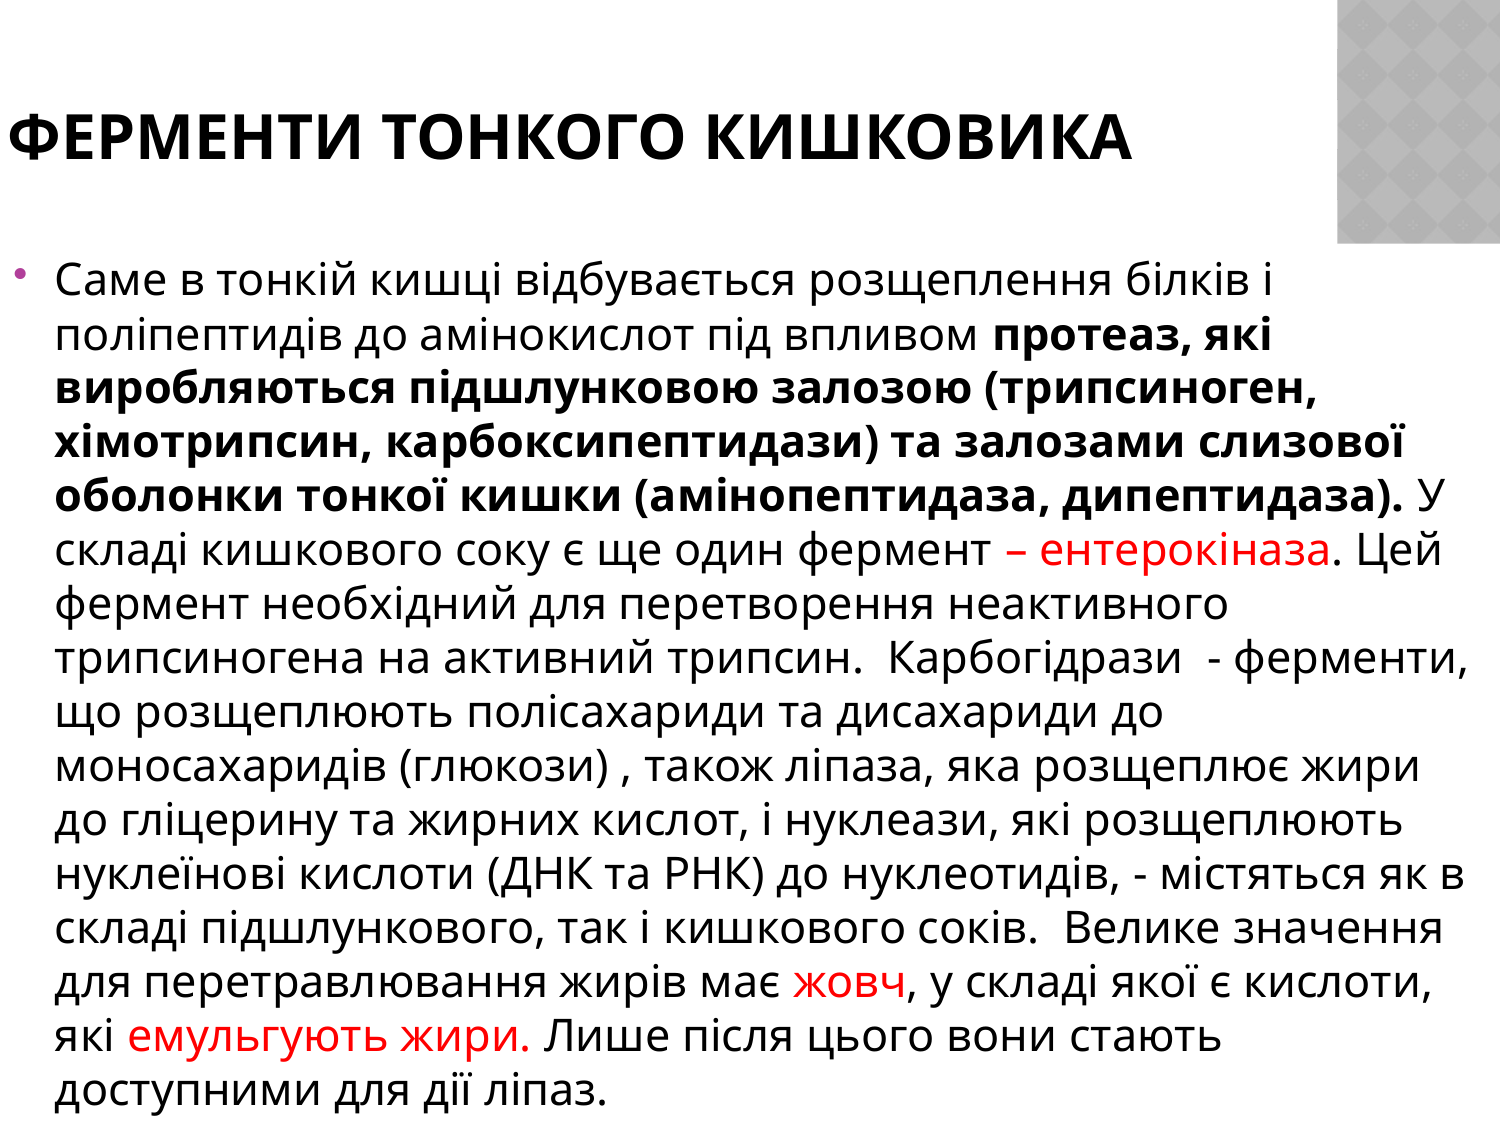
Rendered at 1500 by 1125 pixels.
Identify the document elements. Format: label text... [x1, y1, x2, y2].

title Ферменти тонкого кишковика [0, 52, 1263, 173]
list Саме в тонкій кишці відбувається розщеплення білків і поліпептидів до амінокислот під впливом протеаз, які виробляються підшлунковою залозою (трипсиноген, хімотрипсин, карбоксипептидази) та залозами слизової оболонки тонкої кишки (амінопептидаза, дипептидаза). У складі кишкового соку є ще один фермент – ентерокіназа. Цей фермент необхідний для перетворення неактивного трипсиногена на активний трипсин. Карбогідрази - ферменти, що розщеплюють полісахариди та дисахариди до моносахаридів (глюкози) , також ліпаза, яка розщеплює жири до гліцерину та жирних кислот, і нуклеази, які розщеплюють нуклеїнові кислоти (ДНК та РНК) до нуклеотидів, - містяться як в складі підшлункового, так і кишкового соків. Велике значення для перетравлювання жирів має жовч, у складі якої є кислоти, які емульгують жири. Лише після цього вони стають доступними для дії ліпаз. [0, 243, 1500, 1125]
